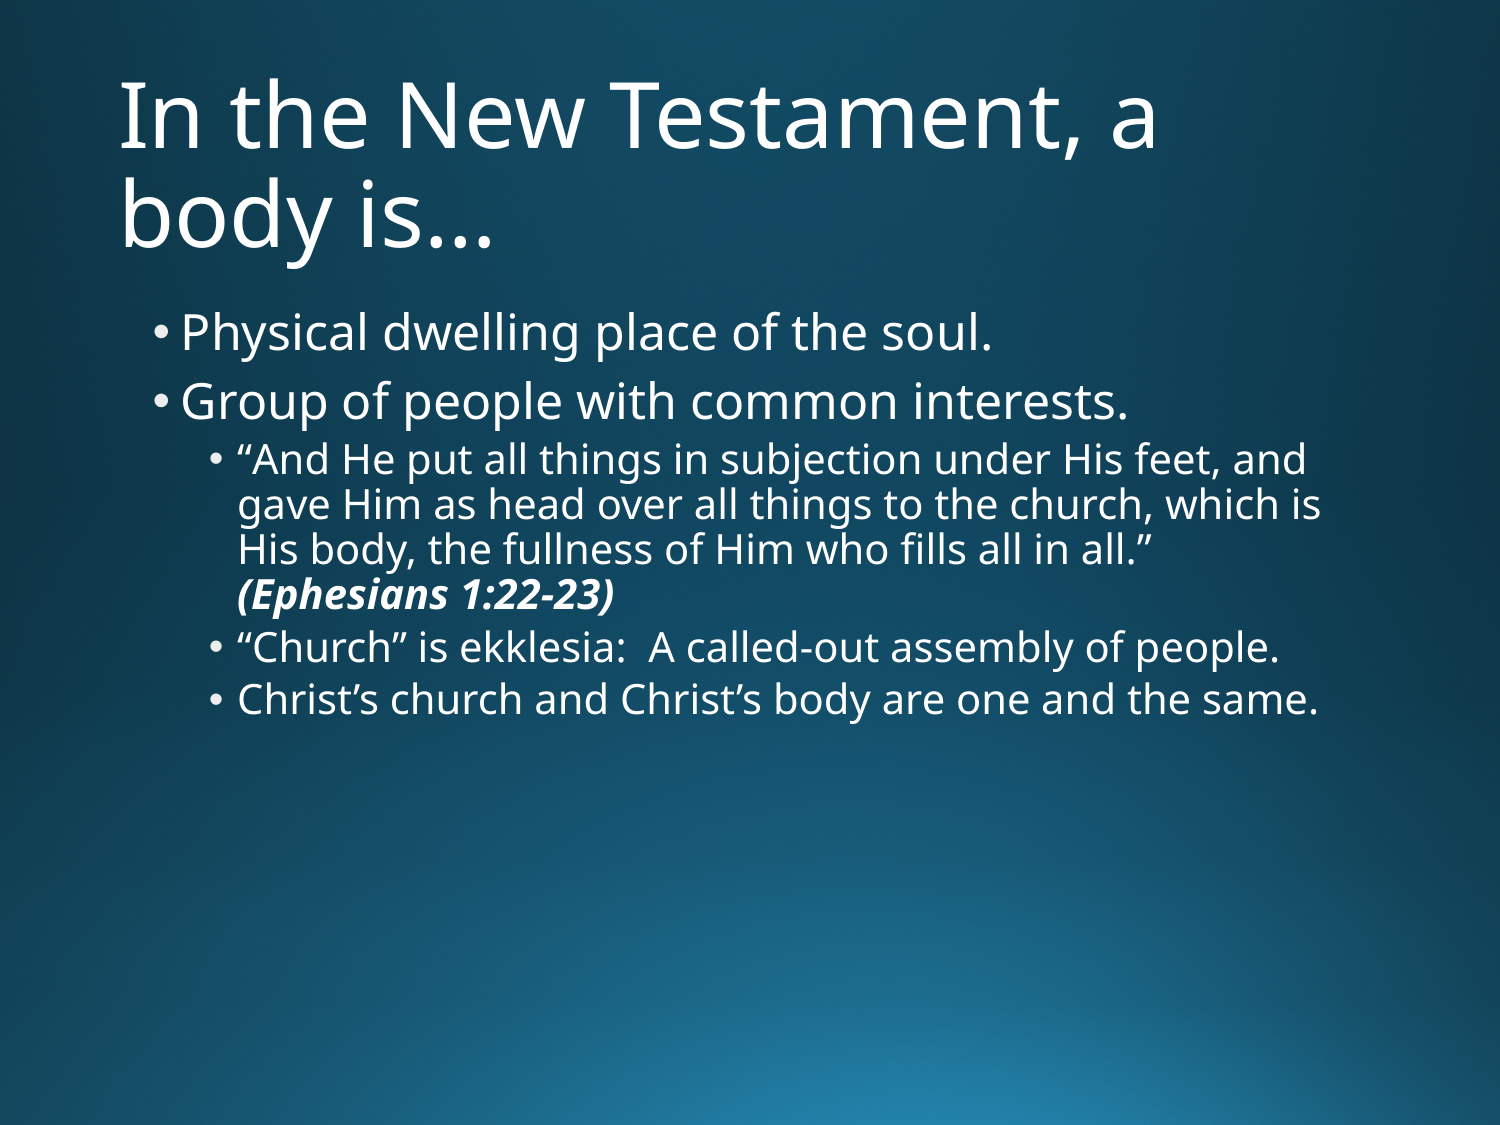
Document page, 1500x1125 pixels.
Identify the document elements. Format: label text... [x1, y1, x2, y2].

title In the New Testament, a body is… [103, 59, 1397, 278]
list Physical dwelling place of the soul. Group of people with common interests. “And He put all things in subjection under His feet, and gave Him as head over all things to the church, which is His body, the fullness of Him who fills all in all.” (Ephesians 1:22-23) “Church” is ekklesia: A called-out assembly of people. Christ’s church and Christ’s body are one and the same. [137, 299, 1397, 1014]
picture [0, 0, 1500, 1125]
